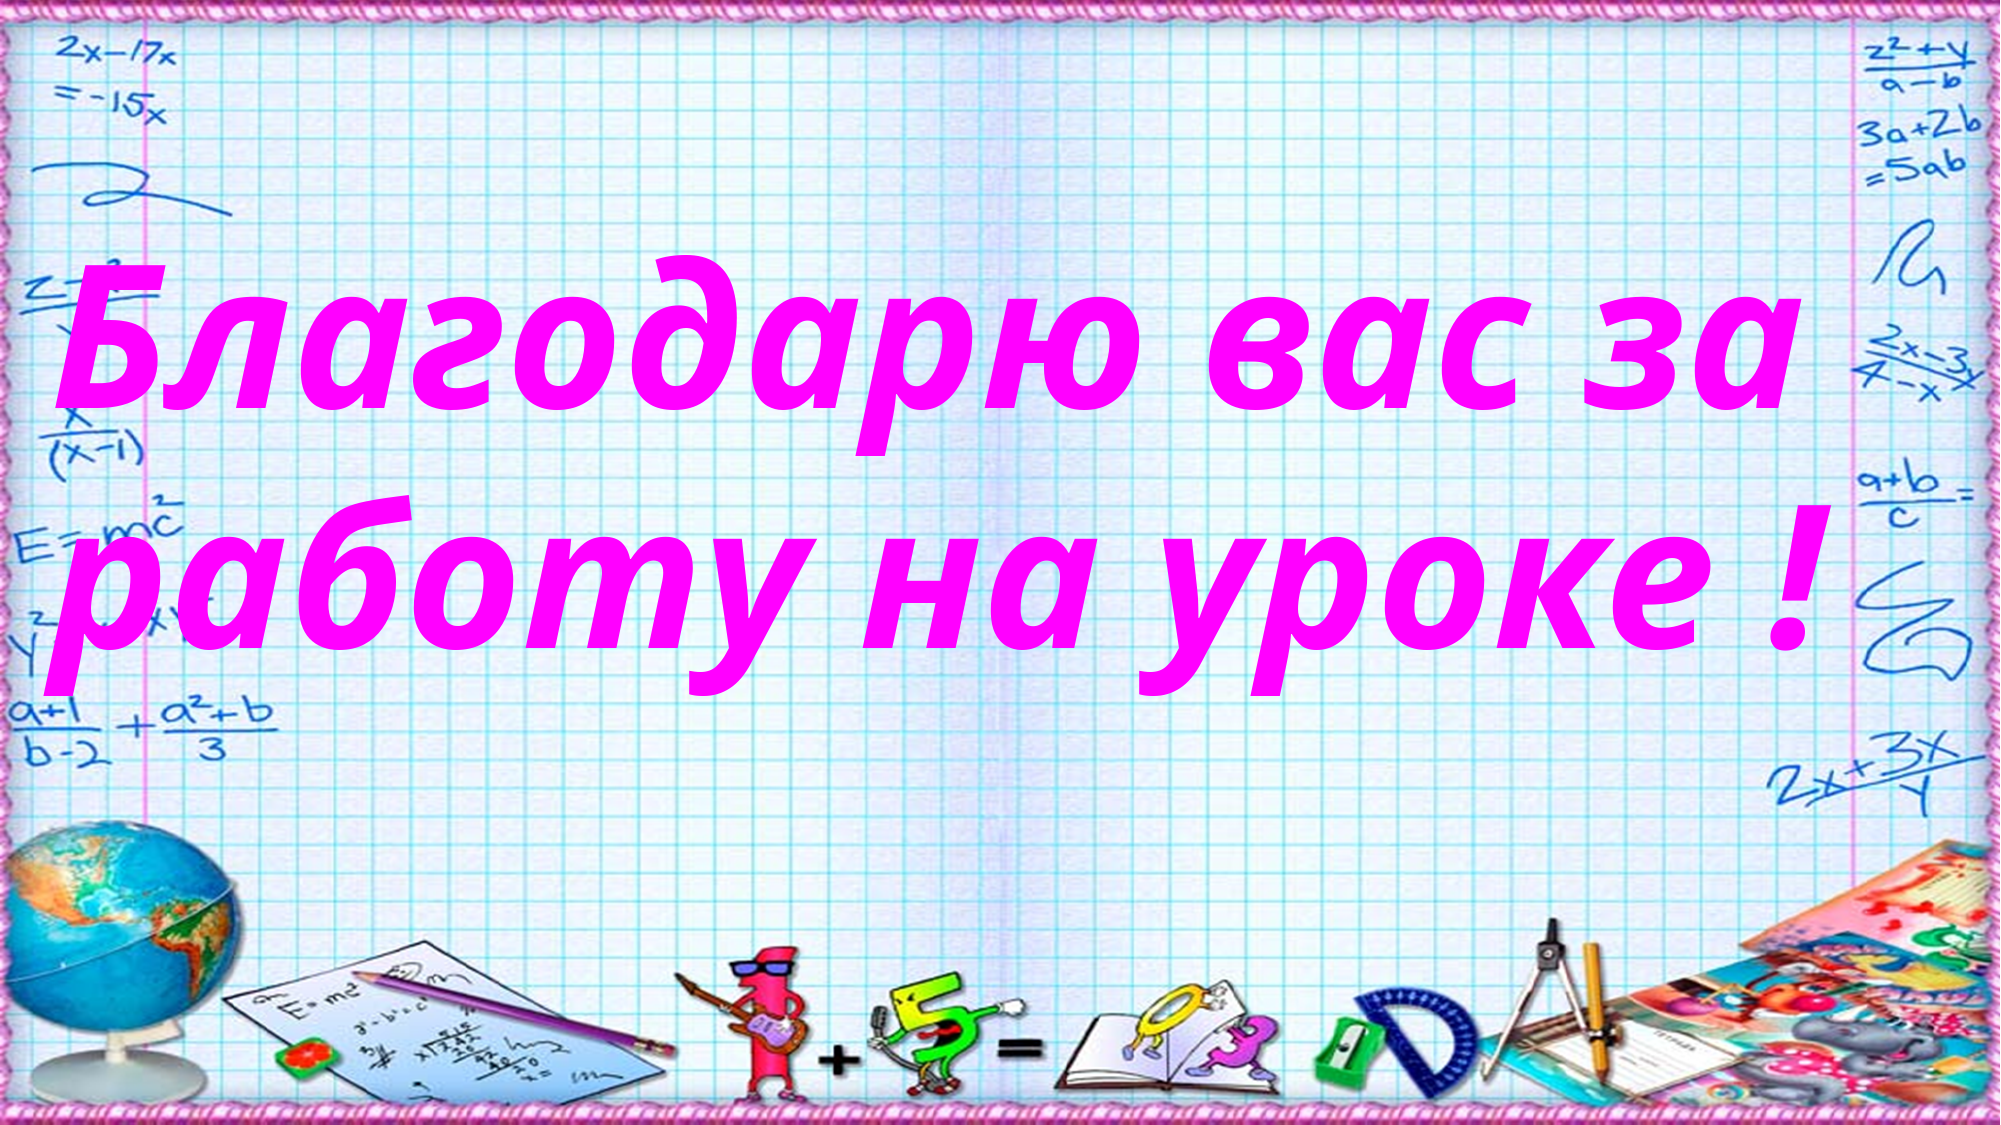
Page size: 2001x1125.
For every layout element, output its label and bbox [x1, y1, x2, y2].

list [0, 0, 2000, 1125]
